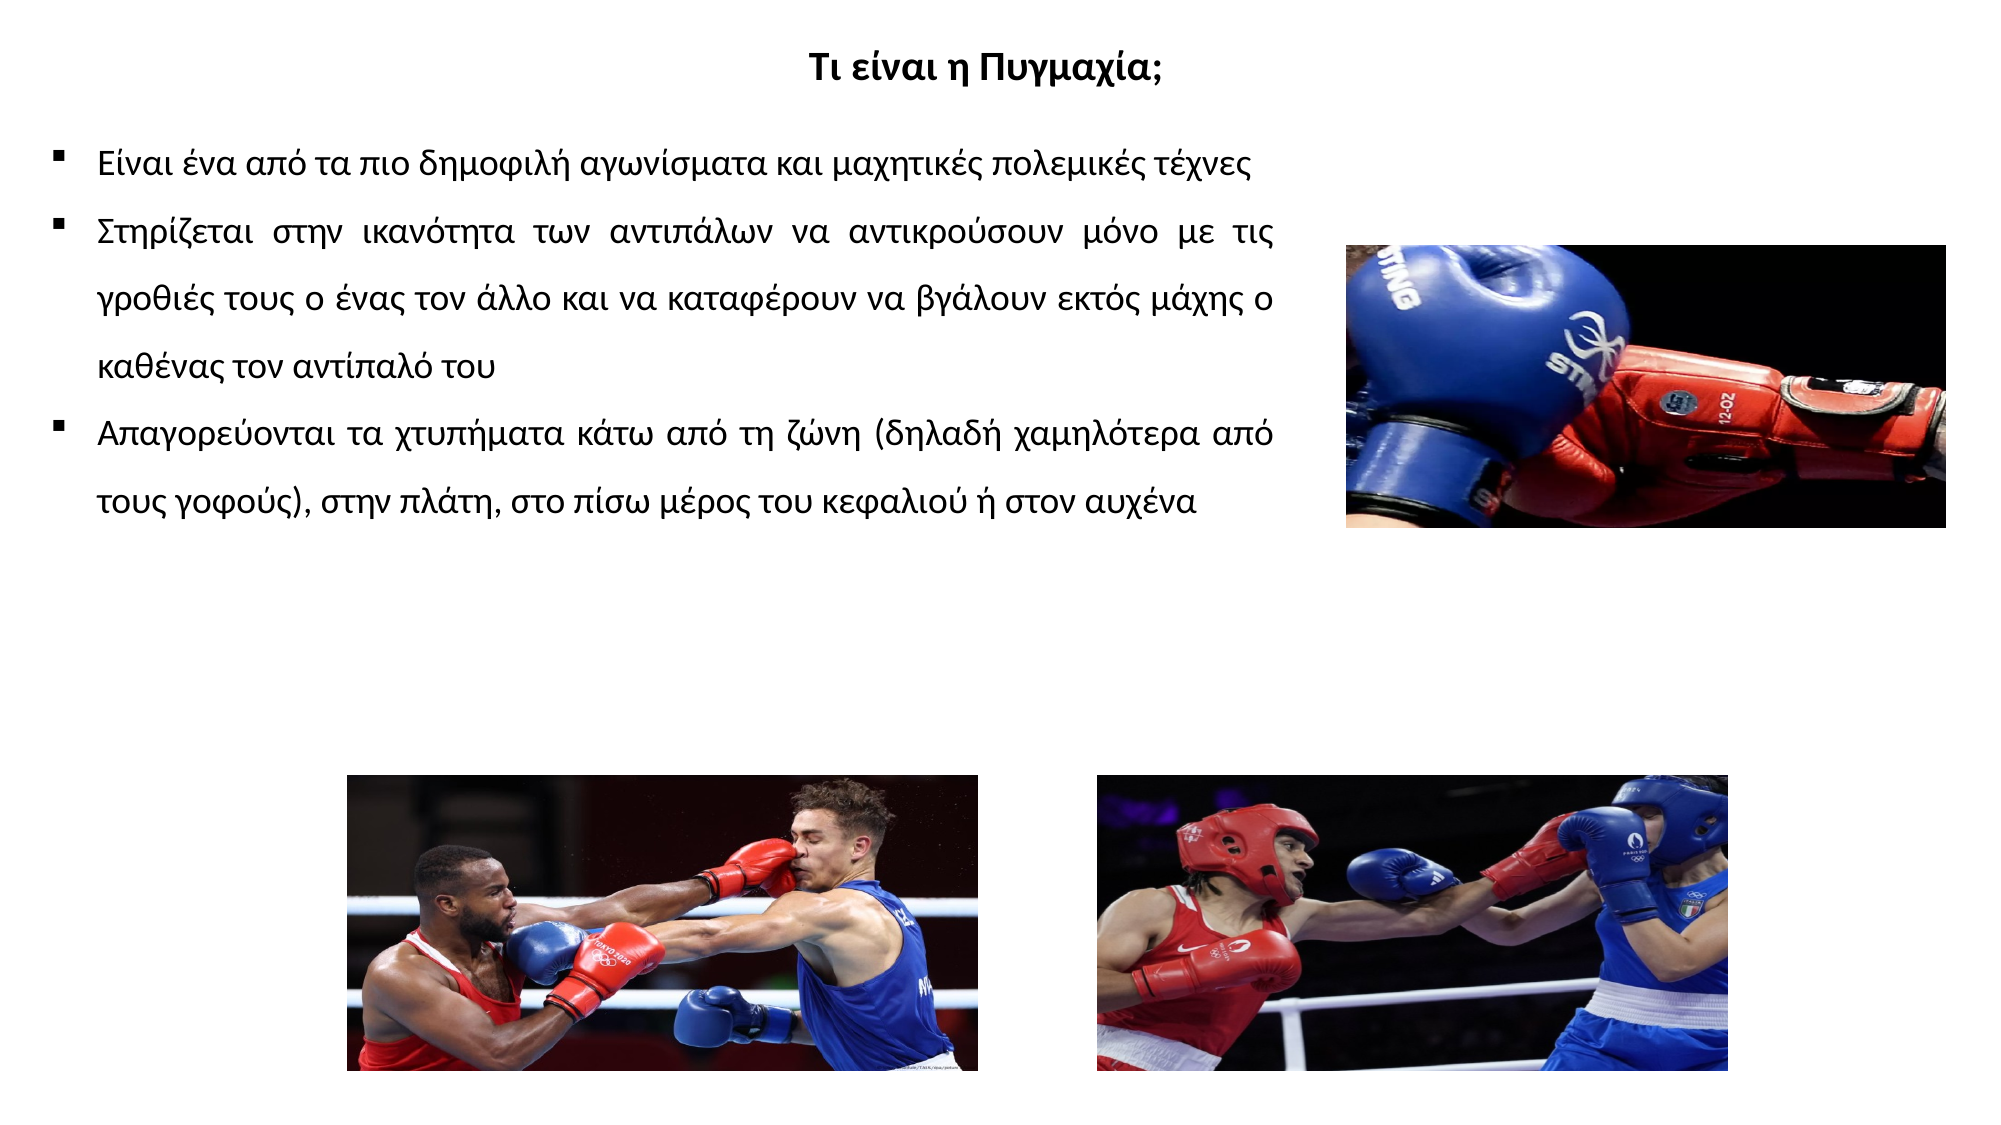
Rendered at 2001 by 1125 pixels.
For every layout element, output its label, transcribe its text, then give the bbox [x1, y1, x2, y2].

picture [1346, 245, 1946, 528]
text_box Είναι ένα από τα πιο δημοφιλή αγωνίσματα και μαχητικές πολεμικές τέχνες Στηρίζεται στην ικανότητα των αντιπάλων να αντικρούσουν μόνο με τις γροθιές τους ο ένας τον άλλο και να καταφέρουν να βγάλουν εκτός μάχης ο καθένας τον αντίπαλό του Απαγορεύονται τα χτυπήματα κάτω από τη ζώνη (δηλαδή χαμηλότερα από τους γοφούς), στην πλάτη, στο πίσω μέρος του κεφαλιού ή στον αυχένα [35, 108, 1290, 529]
picture [1097, 775, 1728, 1071]
picture [347, 775, 978, 1071]
text_box Τι είναι η Πυγμαχία; [793, 30, 1178, 96]
